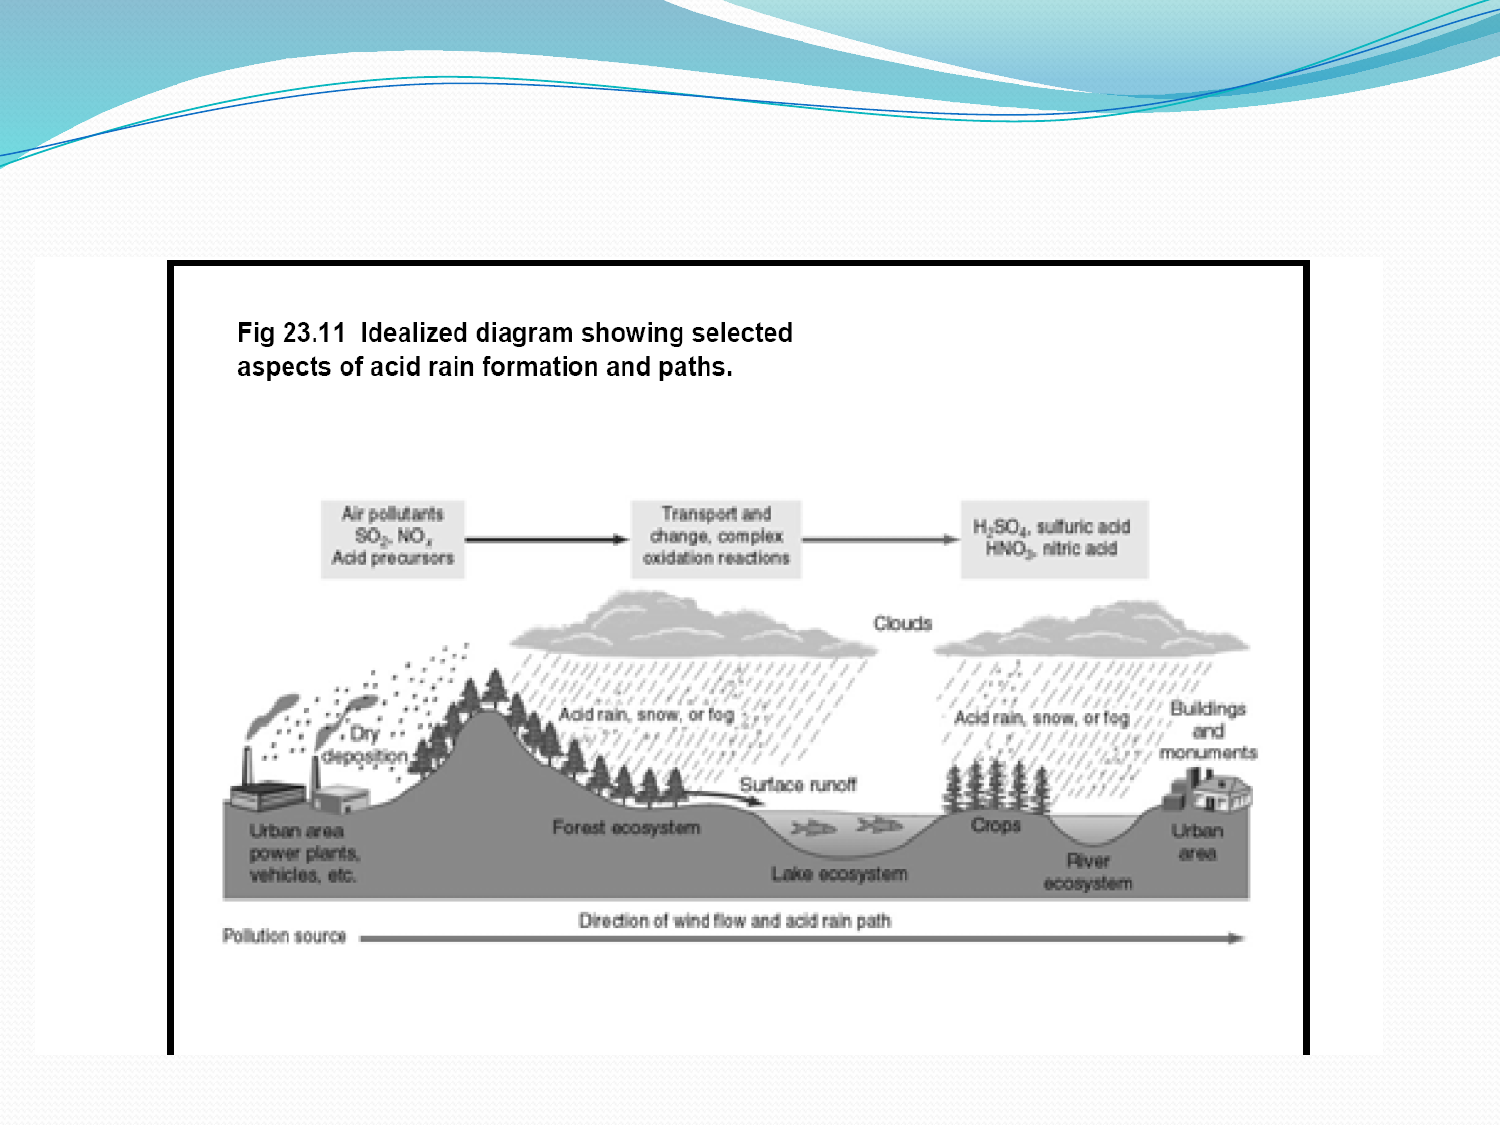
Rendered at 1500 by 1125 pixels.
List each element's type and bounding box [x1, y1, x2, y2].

list [34, 257, 1383, 1055]
